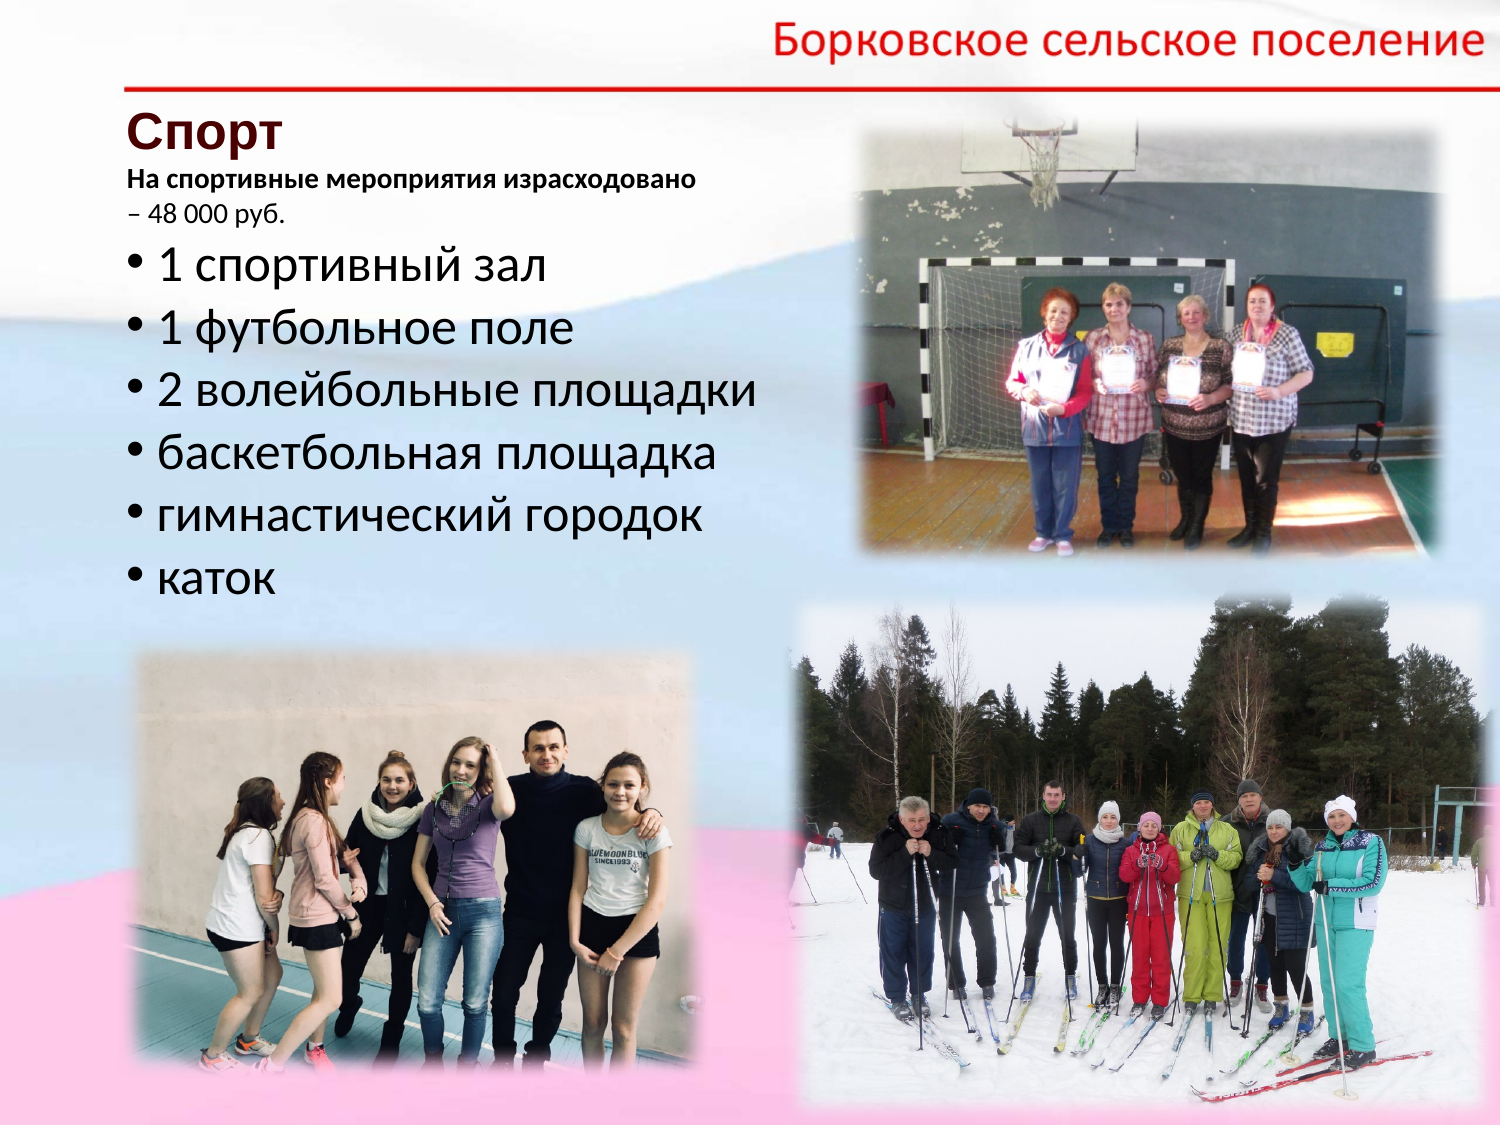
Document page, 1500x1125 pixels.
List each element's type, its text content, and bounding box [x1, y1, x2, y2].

text_box Спорт На спортивные мероприятия израсходовано – 48 000 руб. 1 спортивный зал 1 футбольное поле 2 волейбольные площадки баскетбольная площадка гимнастический городок каток [112, 89, 798, 612]
picture [0, 0, 1500, 1125]
